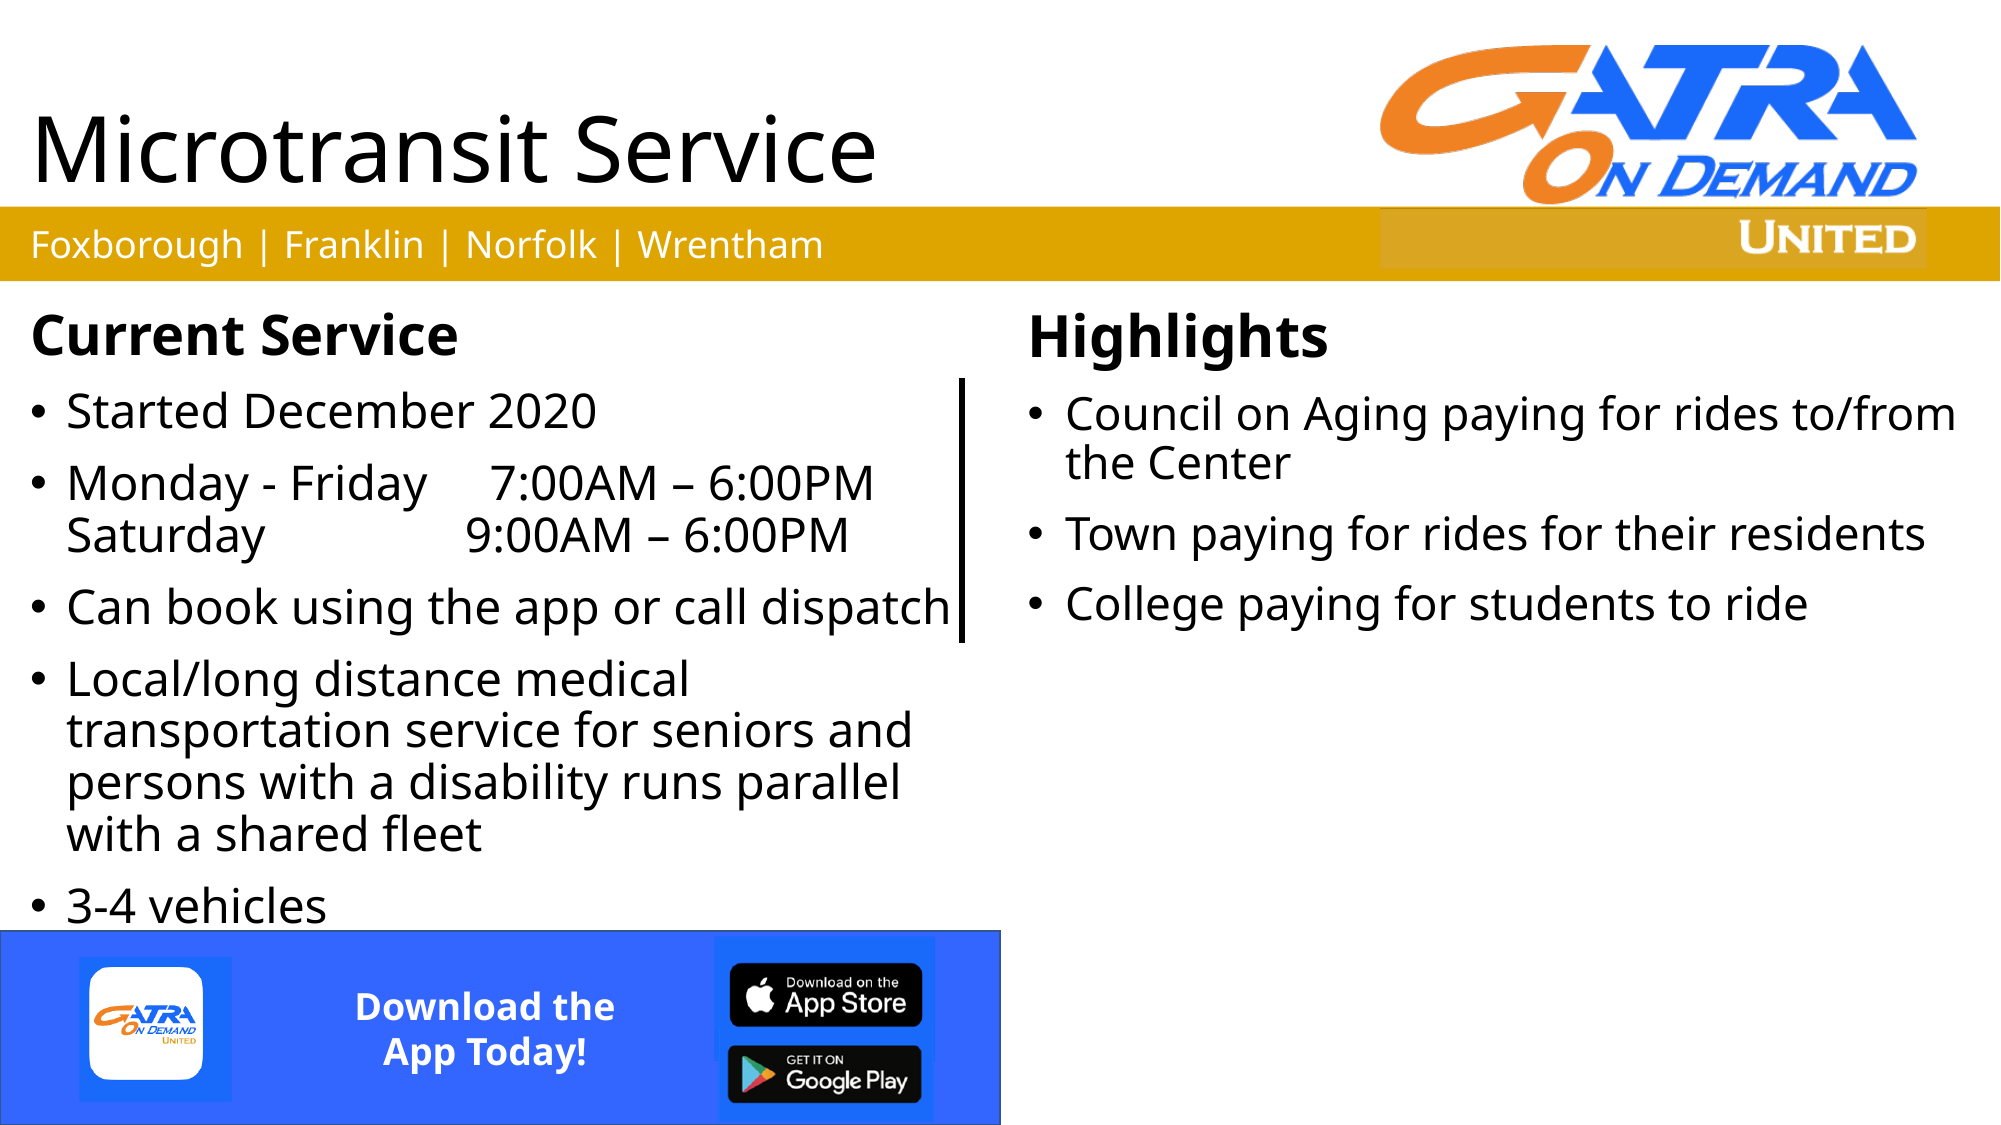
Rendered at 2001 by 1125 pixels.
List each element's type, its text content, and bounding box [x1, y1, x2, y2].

picture [711, 934, 937, 1125]
title Microtransit Service [0, 44, 2000, 206]
text_box Download the App Today! [0, 930, 1001, 1125]
picture [1379, 45, 1927, 271]
list Current Service Started December 2020 Monday - Friday 7:00AM – 6:00PM Saturday 9:00AM – 6:00PM Can book using the app or call dispatch Local/long distance medical transportation service for seniors and persons with a disability runs parallel with a shared fleet 3-4 vehicles [0, 277, 1012, 947]
text_box Foxborough | Franklin | Norfolk | Wrentham [0, 206, 2000, 277]
picture [79, 957, 232, 1102]
list Highlights Council on Aging paying for rides to/from the Center Town paying for rides for their residents College paying for students to ride [1012, 277, 2000, 947]
